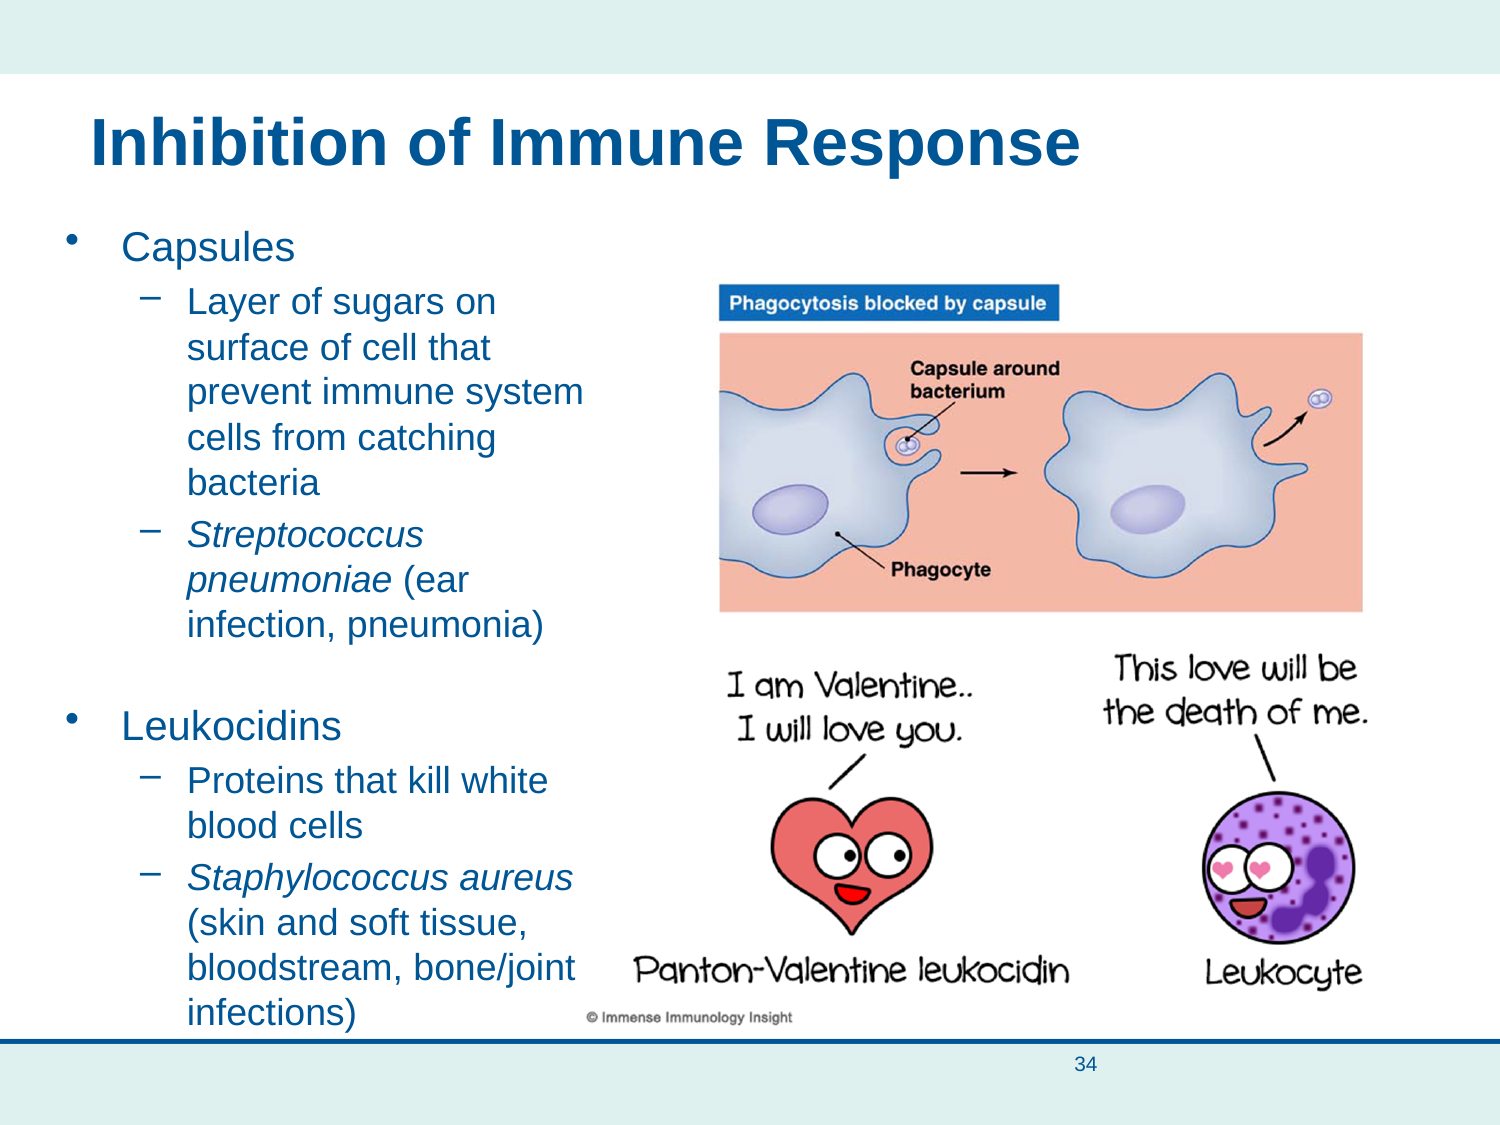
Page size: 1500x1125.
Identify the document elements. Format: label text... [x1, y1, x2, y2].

picture [0, 0, 1500, 1125]
list Capsules Layer of sugars on surface of cell that prevent immune system cells from catching bacteria Streptococcus pneumoniae (ear infection, pneumonia) Leukocidins Proteins that kill white blood cells Staphylococcus aureus (skin and soft tissue, bloodstream, bone/joint infections) [49, 212, 623, 927]
title Inhibition of Immune Response [74, 44, 1426, 233]
slide_number 34 [1059, 1042, 1398, 1103]
